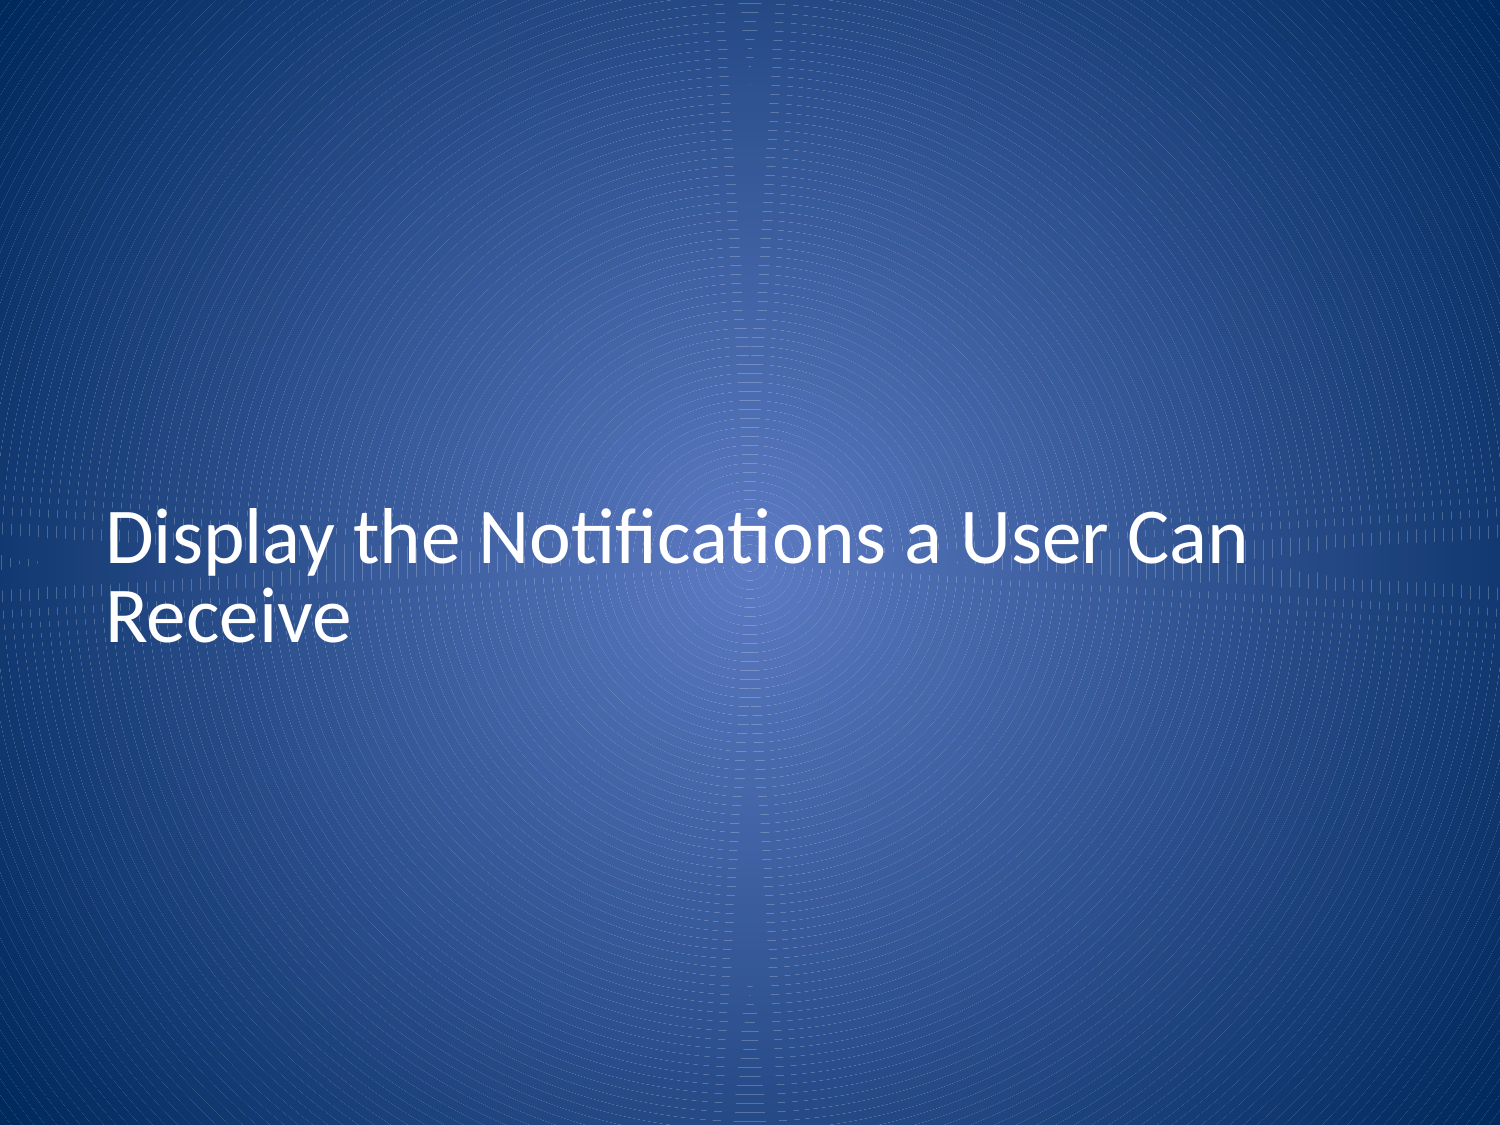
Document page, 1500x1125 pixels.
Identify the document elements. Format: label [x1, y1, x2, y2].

text_box [17, 17, 1481, 1106]
